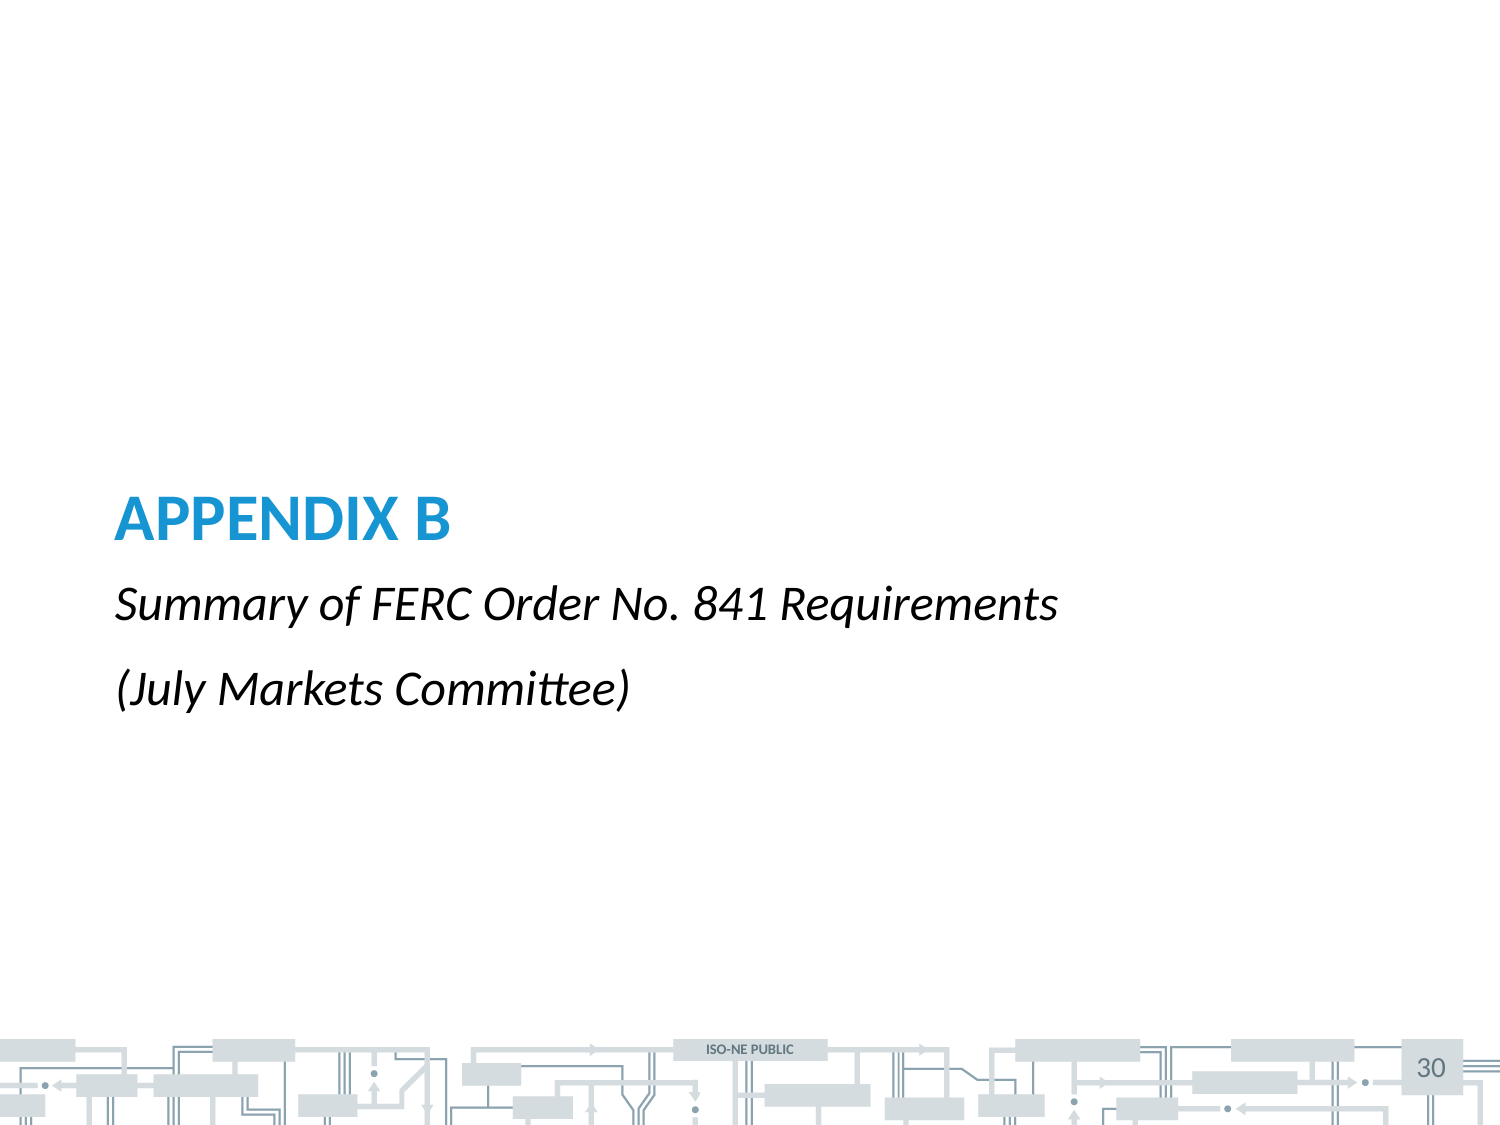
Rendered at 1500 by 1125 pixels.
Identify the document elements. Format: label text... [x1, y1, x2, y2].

picture [0, 1031, 1500, 1125]
slide_number 30 [1400, 1044, 1463, 1088]
title Appendix B [99, 337, 1375, 561]
list Summary of FERC Order No. 841 Requirements (July Markets Committee) [99, 562, 1375, 809]
